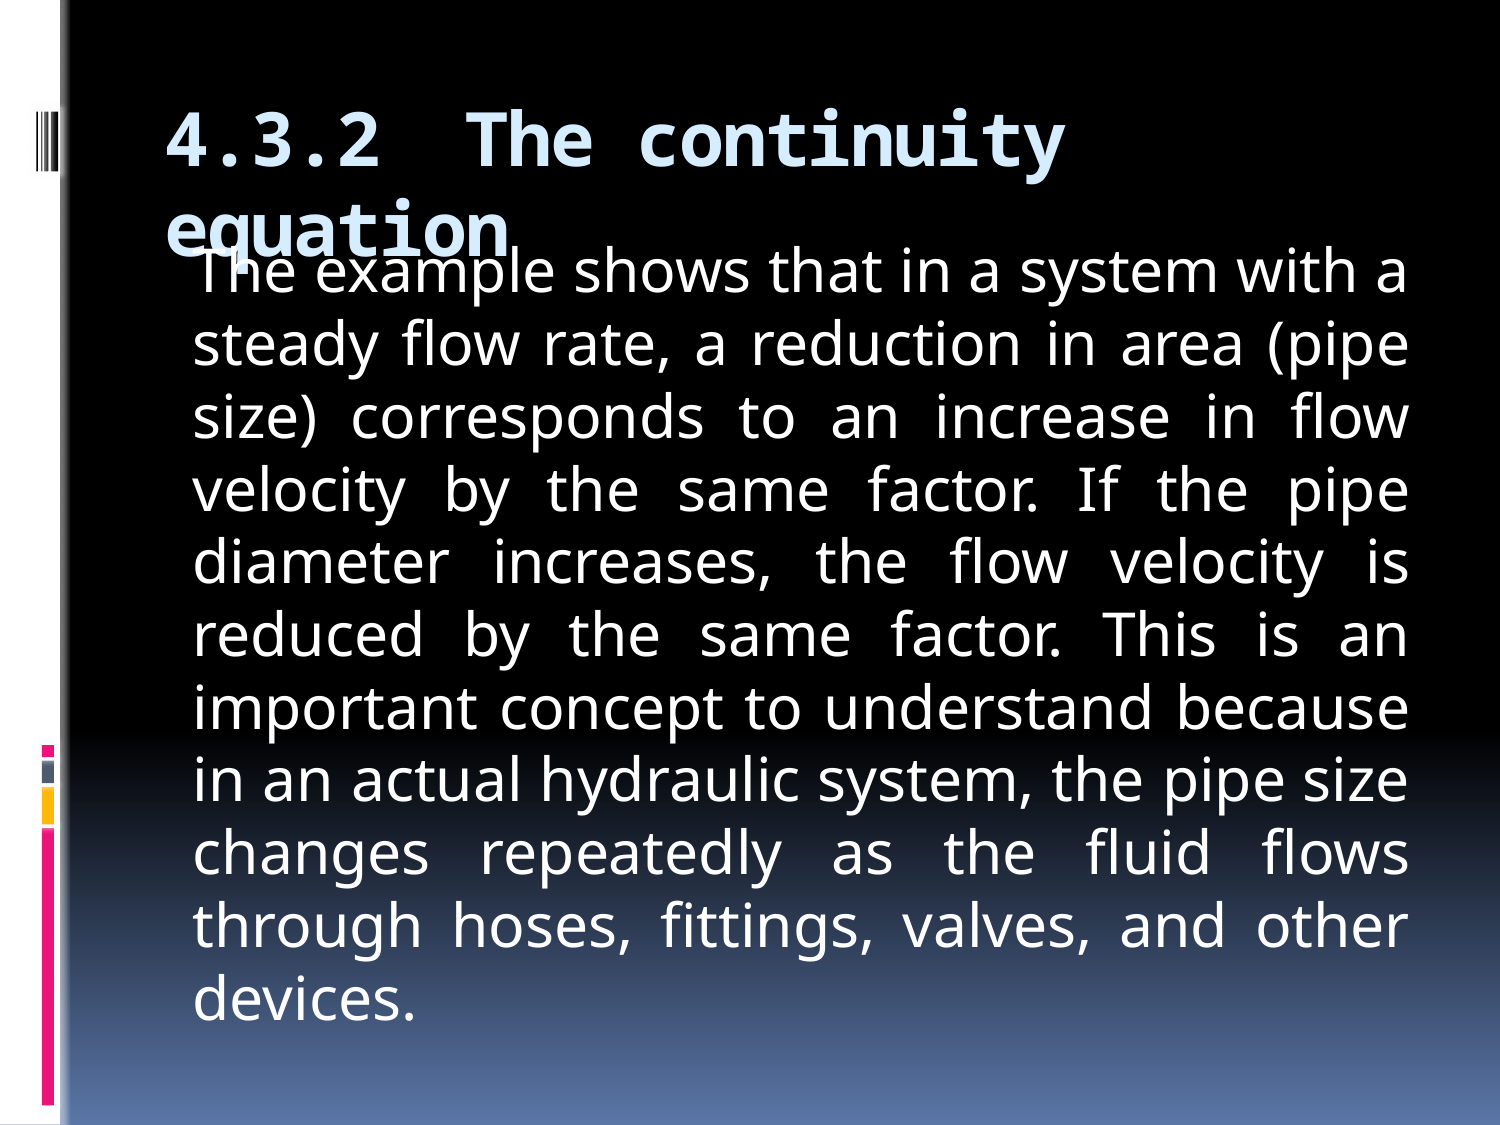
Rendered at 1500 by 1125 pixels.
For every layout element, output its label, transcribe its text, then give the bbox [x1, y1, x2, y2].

list The example shows that in a system with a steady flow rate, a reduction in area (pipe size) corresponds to an increase in flow velocity by the same factor. If the pipe diameter increases, the flow velocity is reduced by the same factor. This is an important concept to understand because in an actual hydraulic system, the pipe size changes repeatedly as the fluid flows through hoses, fittings, valves, and other devices. [112, 224, 1425, 1043]
title 4.3.2 The continuity equation [150, 83, 1425, 224]
